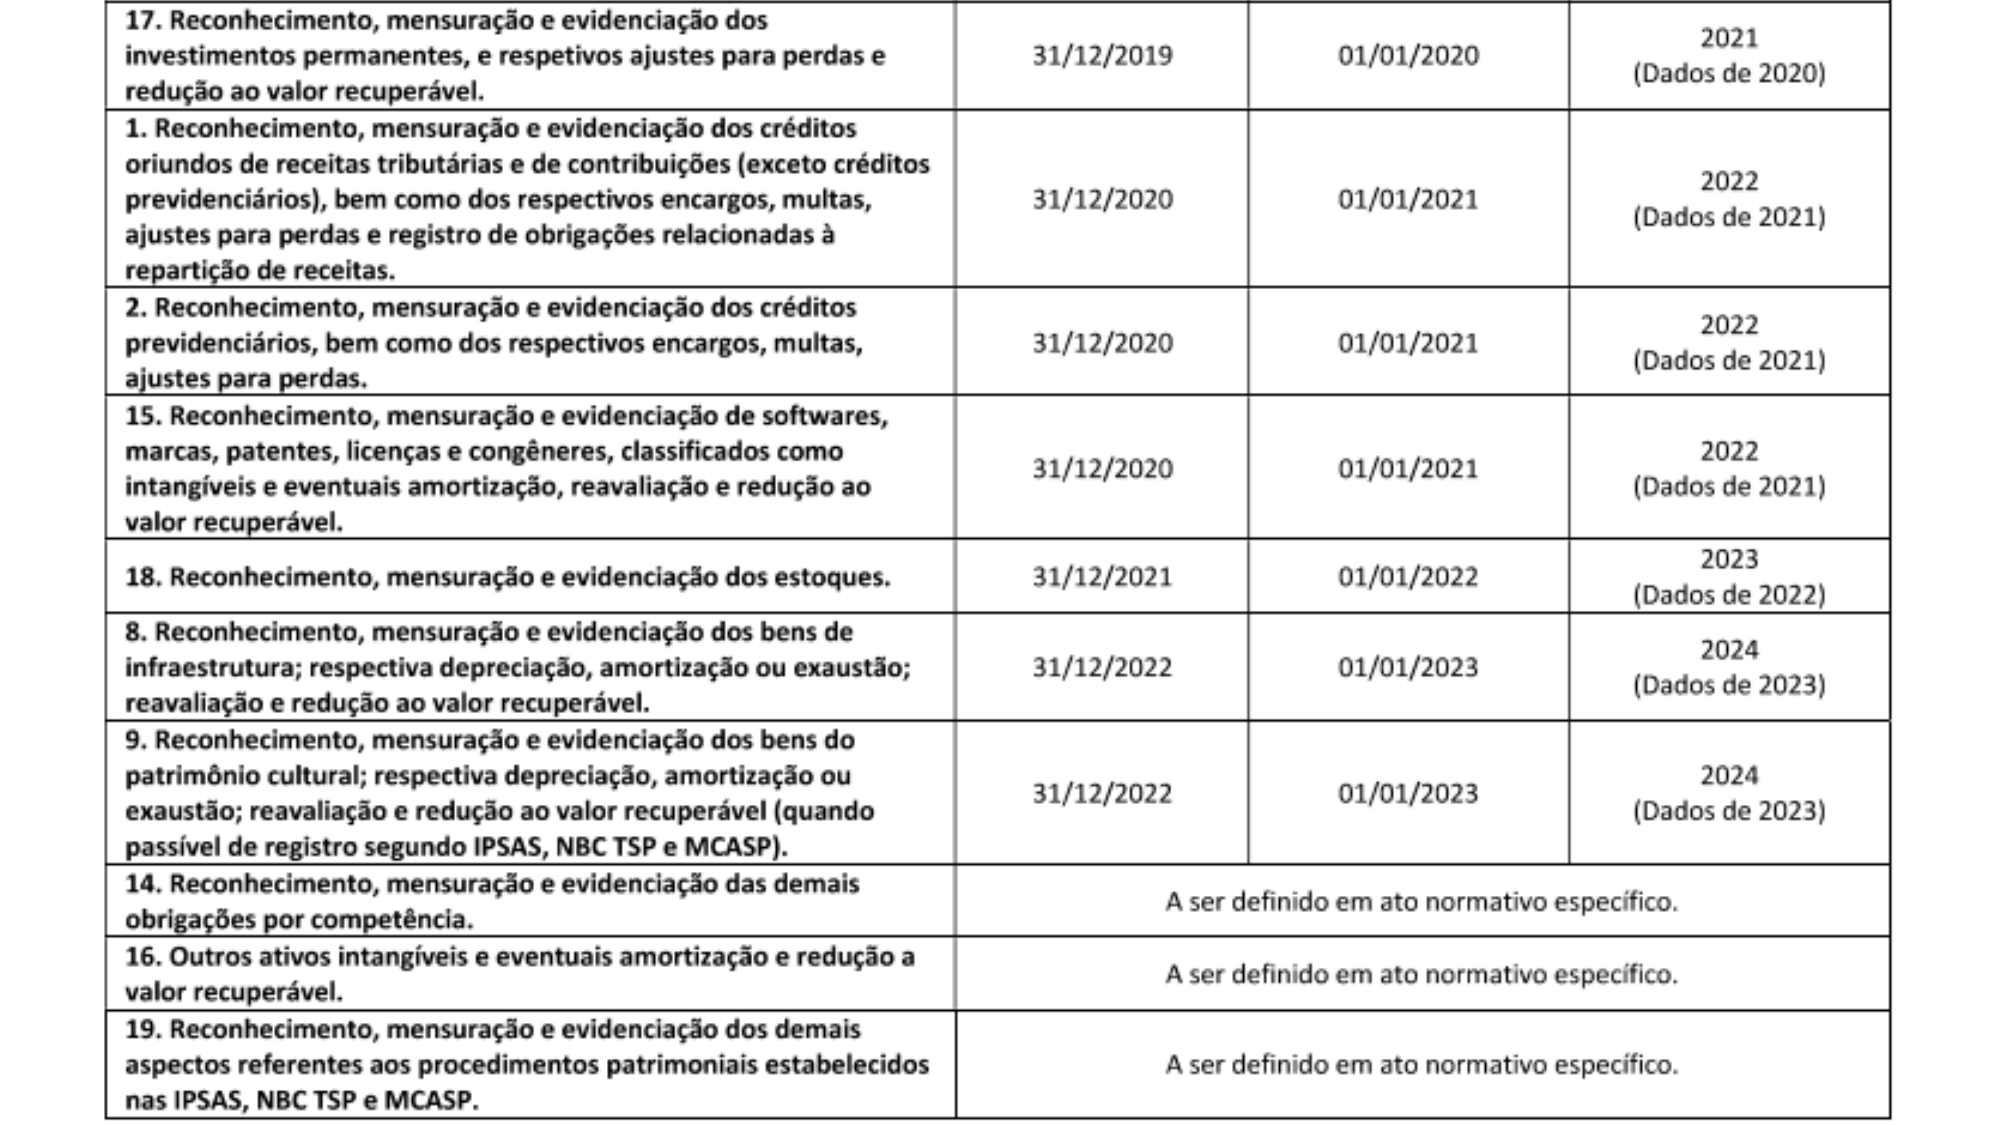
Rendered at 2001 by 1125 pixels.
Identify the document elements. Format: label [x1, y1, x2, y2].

picture [103, 0, 1897, 1125]
